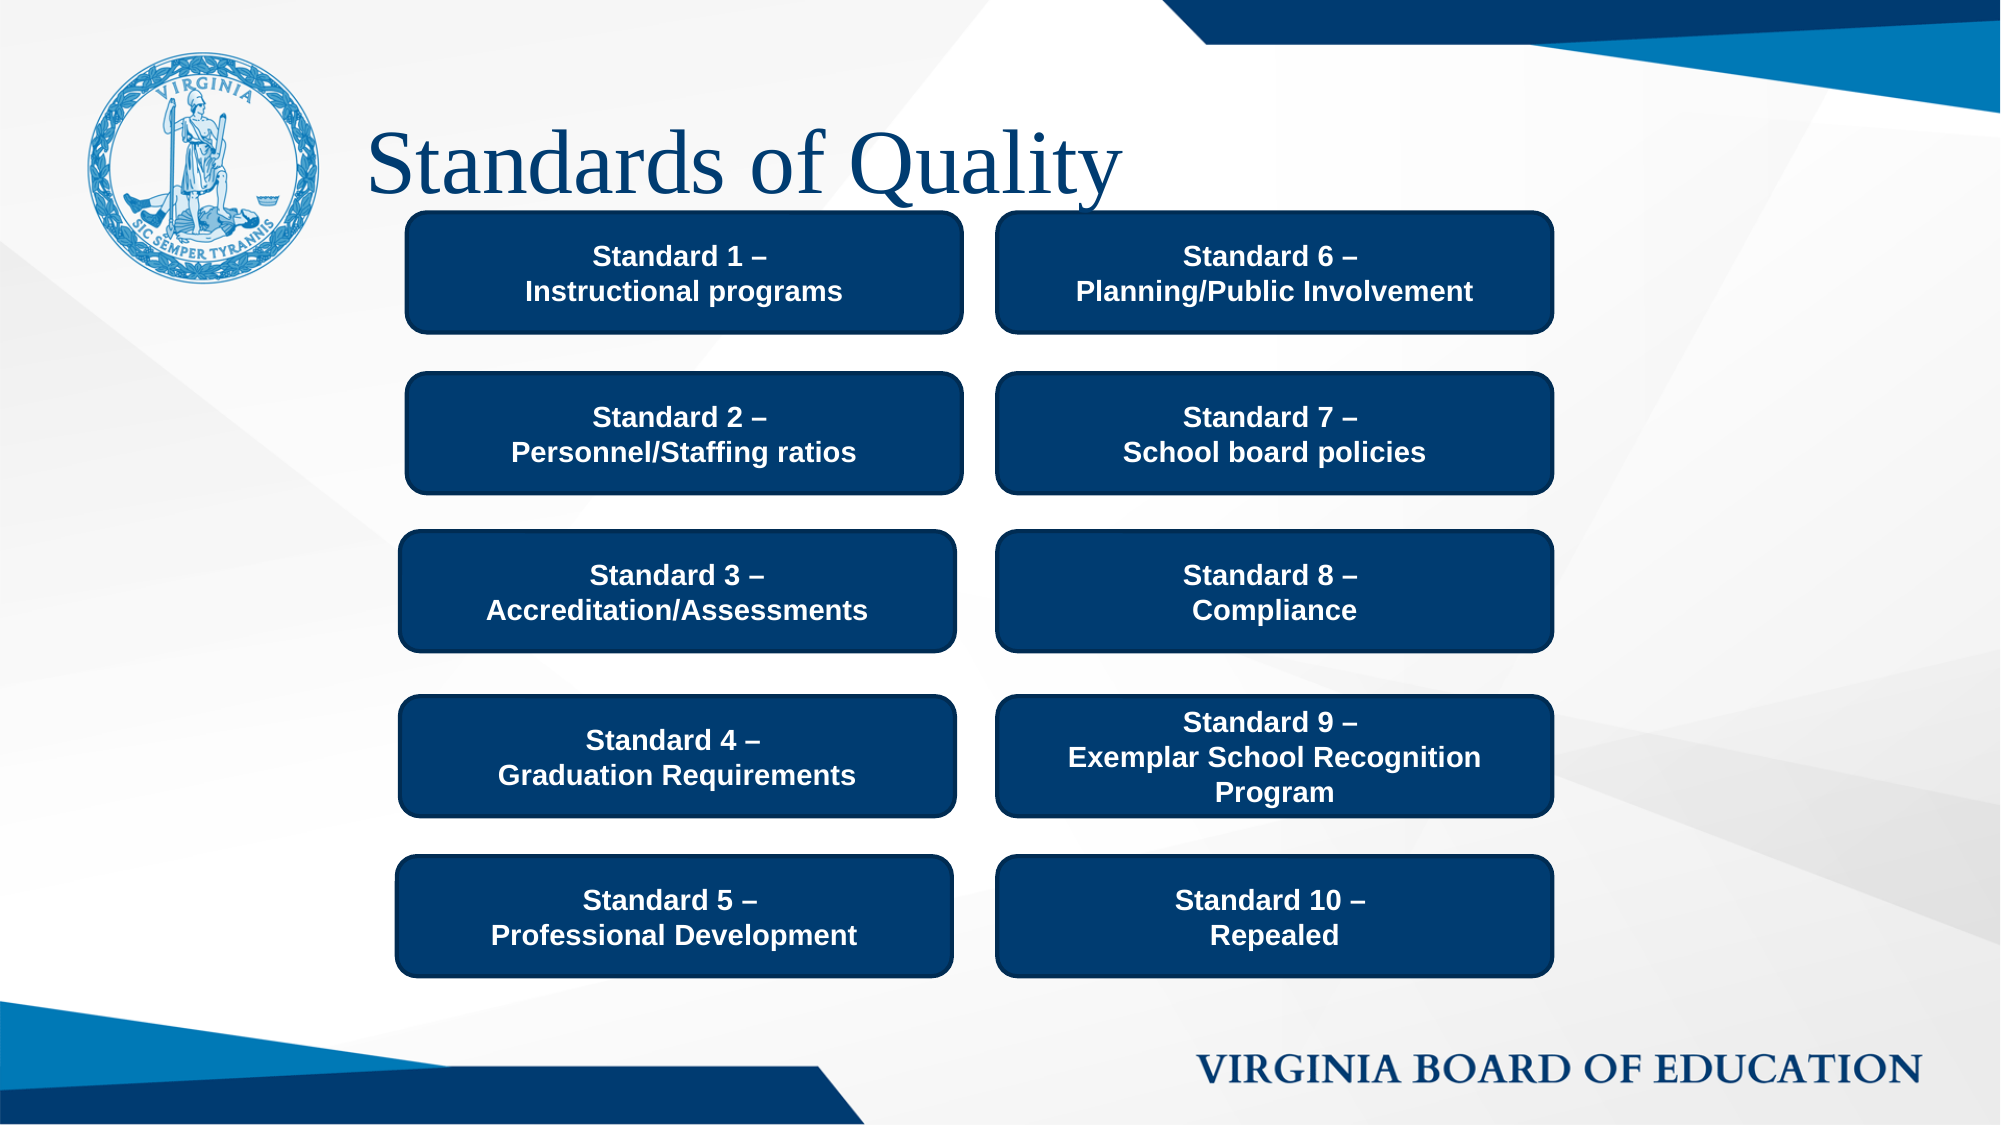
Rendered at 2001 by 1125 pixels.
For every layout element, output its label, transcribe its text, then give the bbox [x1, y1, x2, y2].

text_box Standard 9 – Exemplar School Recognition Program [995, 694, 1555, 819]
text_box Standard 5 – Professional Development [394, 854, 954, 979]
text_box Standards of Quality [349, 55, 1858, 273]
text_box Standard 1 – Instructional programs [404, 273, 964, 335]
picture [0, 0, 2001, 1125]
text_box Standard 4 – Graduation Requirements [397, 694, 958, 819]
text_box Standard 3 – Accreditation/Assessments [397, 529, 958, 654]
text_box Standard 8 – Compliance [995, 529, 1555, 654]
text_box Standard 6 – Planning/Public Involvement [995, 273, 1555, 335]
text_box Standard 10 – Repealed [995, 854, 1555, 979]
text_box Standard 2 – Personnel/Staffing ratios [404, 371, 964, 496]
text_box Standard 7 – School board policies [995, 371, 1555, 496]
